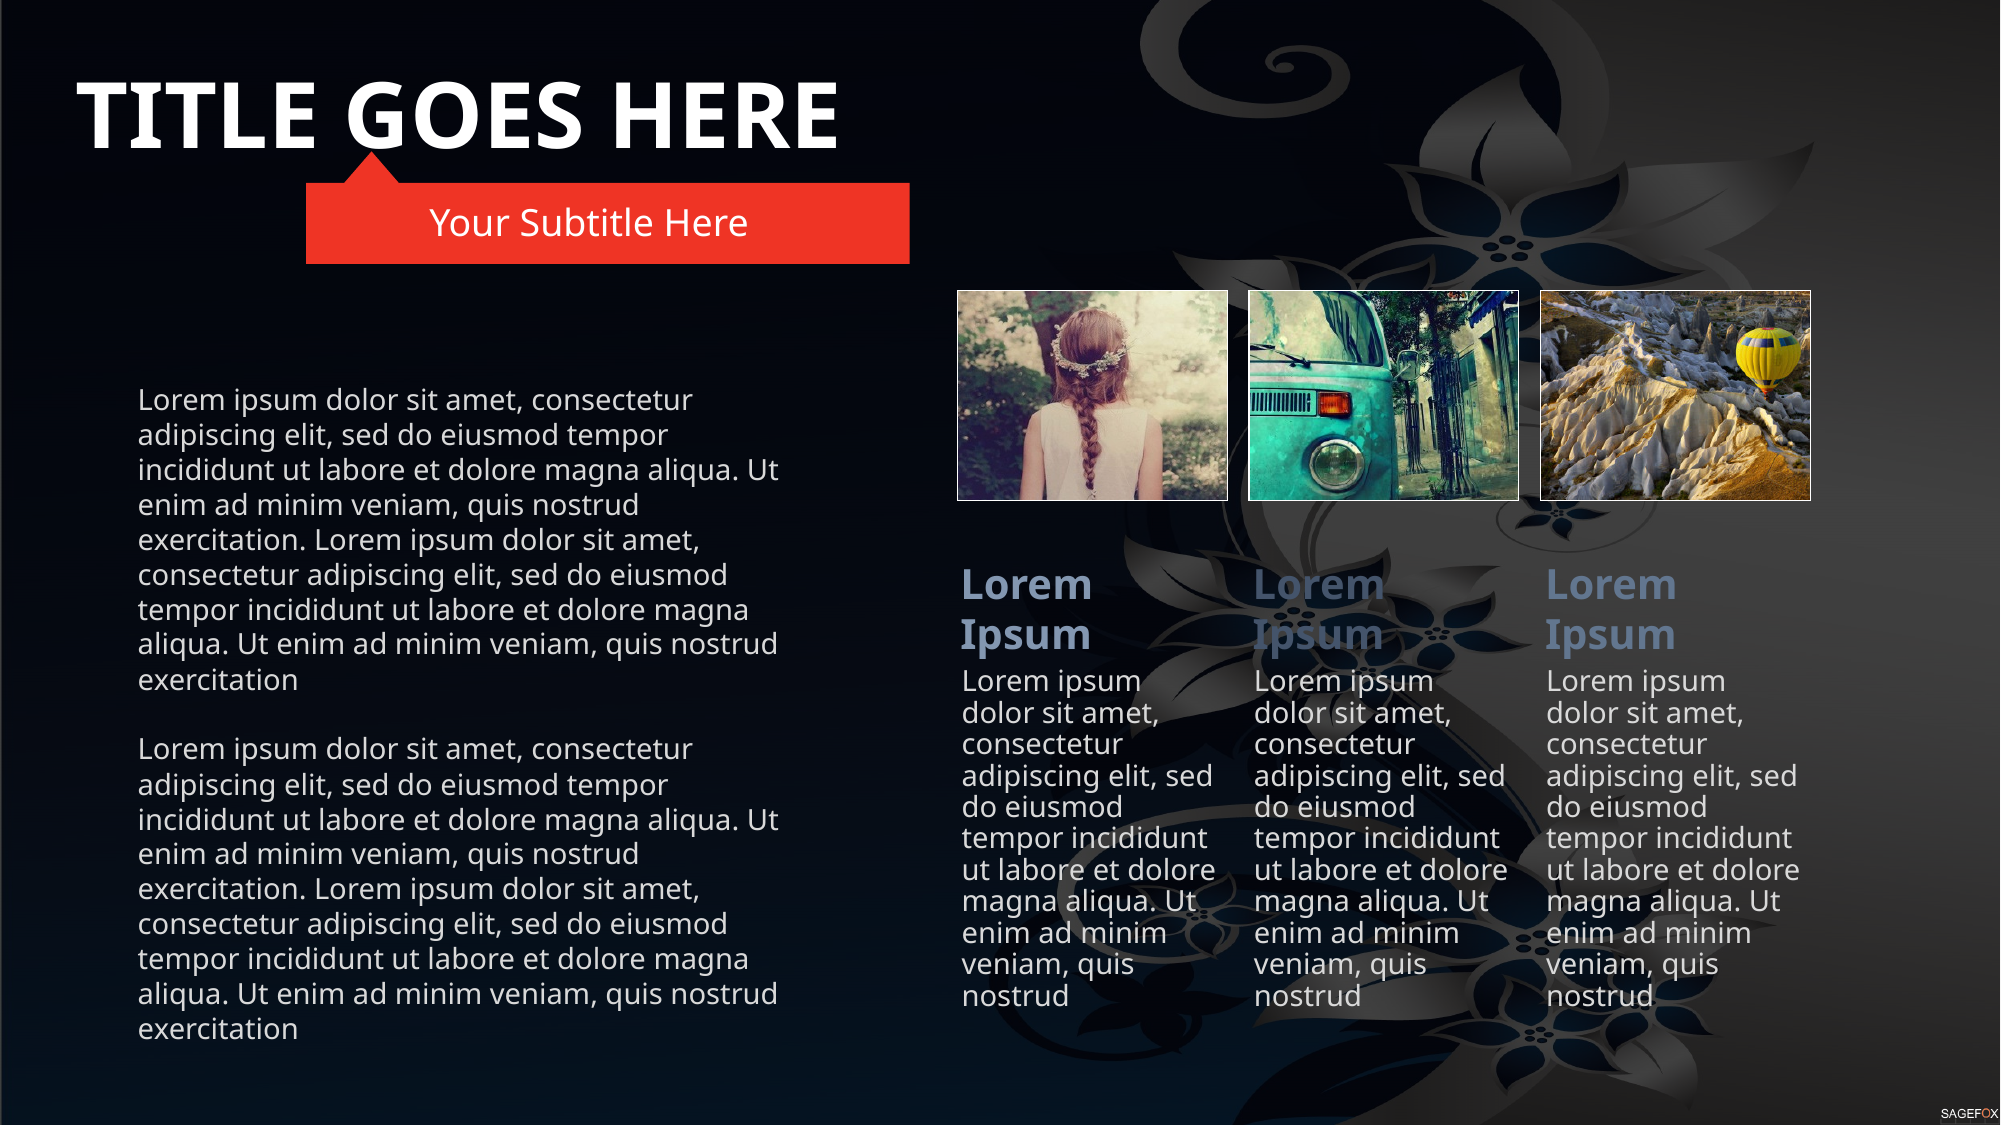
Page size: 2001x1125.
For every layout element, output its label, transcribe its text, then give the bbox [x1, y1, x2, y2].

text_box [956, 290, 1228, 502]
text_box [306, 151, 910, 264]
text_box [1540, 290, 1812, 502]
picture [0, 0, 2001, 1125]
text_box [1248, 290, 1520, 502]
text_box Lorem ipsum dolor sit amet, consectetur adipiscing elit, sed do eiusmod tempor incididunt ut labore et dolore magna aliqua. Ut enim ad minim veniam, quis nostrud exercitation. Lorem ipsum dolor sit amet, consectetur adipiscing elit, sed do eiusmod tempor incididunt ut labore et dolore magna aliqua. Ut enim ad minim veniam, quis nostrud exercitation Lorem ipsum dolor sit amet, consectetur adipiscing elit, sed do eiusmod tempor incididunt ut labore et dolore magna aliqua. Ut enim ad minim veniam, quis nostrud exercitation. Lorem ipsum dolor sit amet, consectetur adipiscing elit, sed do eiusmod tempor incididunt ut labore et dolore magna aliqua. Ut enim ad minim veniam, quis nostrud exercitation [122, 373, 798, 1125]
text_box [945, 550, 1223, 1000]
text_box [1530, 550, 1807, 1000]
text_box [1237, 550, 1515, 1000]
text_box TITLE GOES HERE [60, 49, 965, 175]
